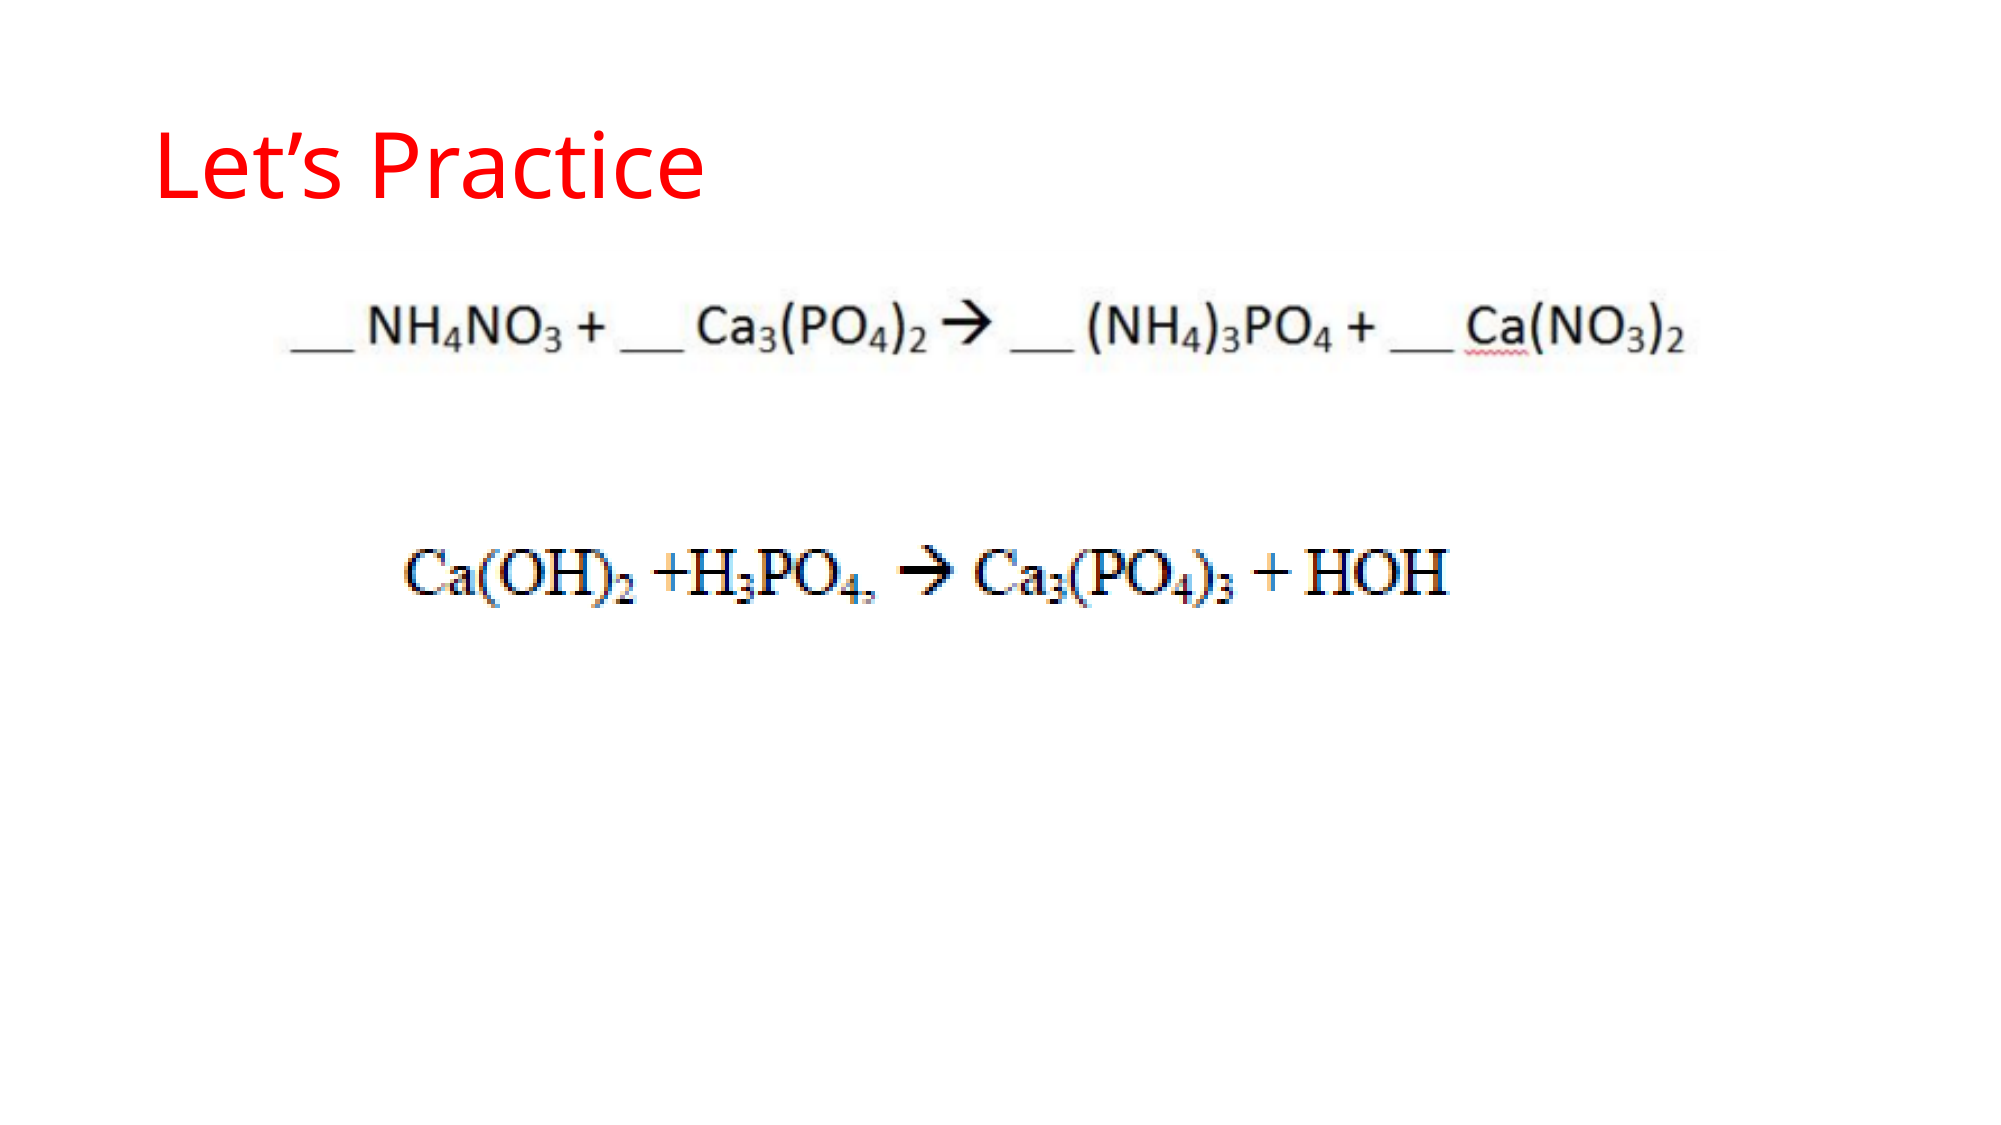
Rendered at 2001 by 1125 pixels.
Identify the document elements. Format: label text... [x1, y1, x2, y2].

picture [349, 487, 1484, 625]
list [273, 249, 1727, 400]
title Let’s Practice [137, 59, 1863, 278]
